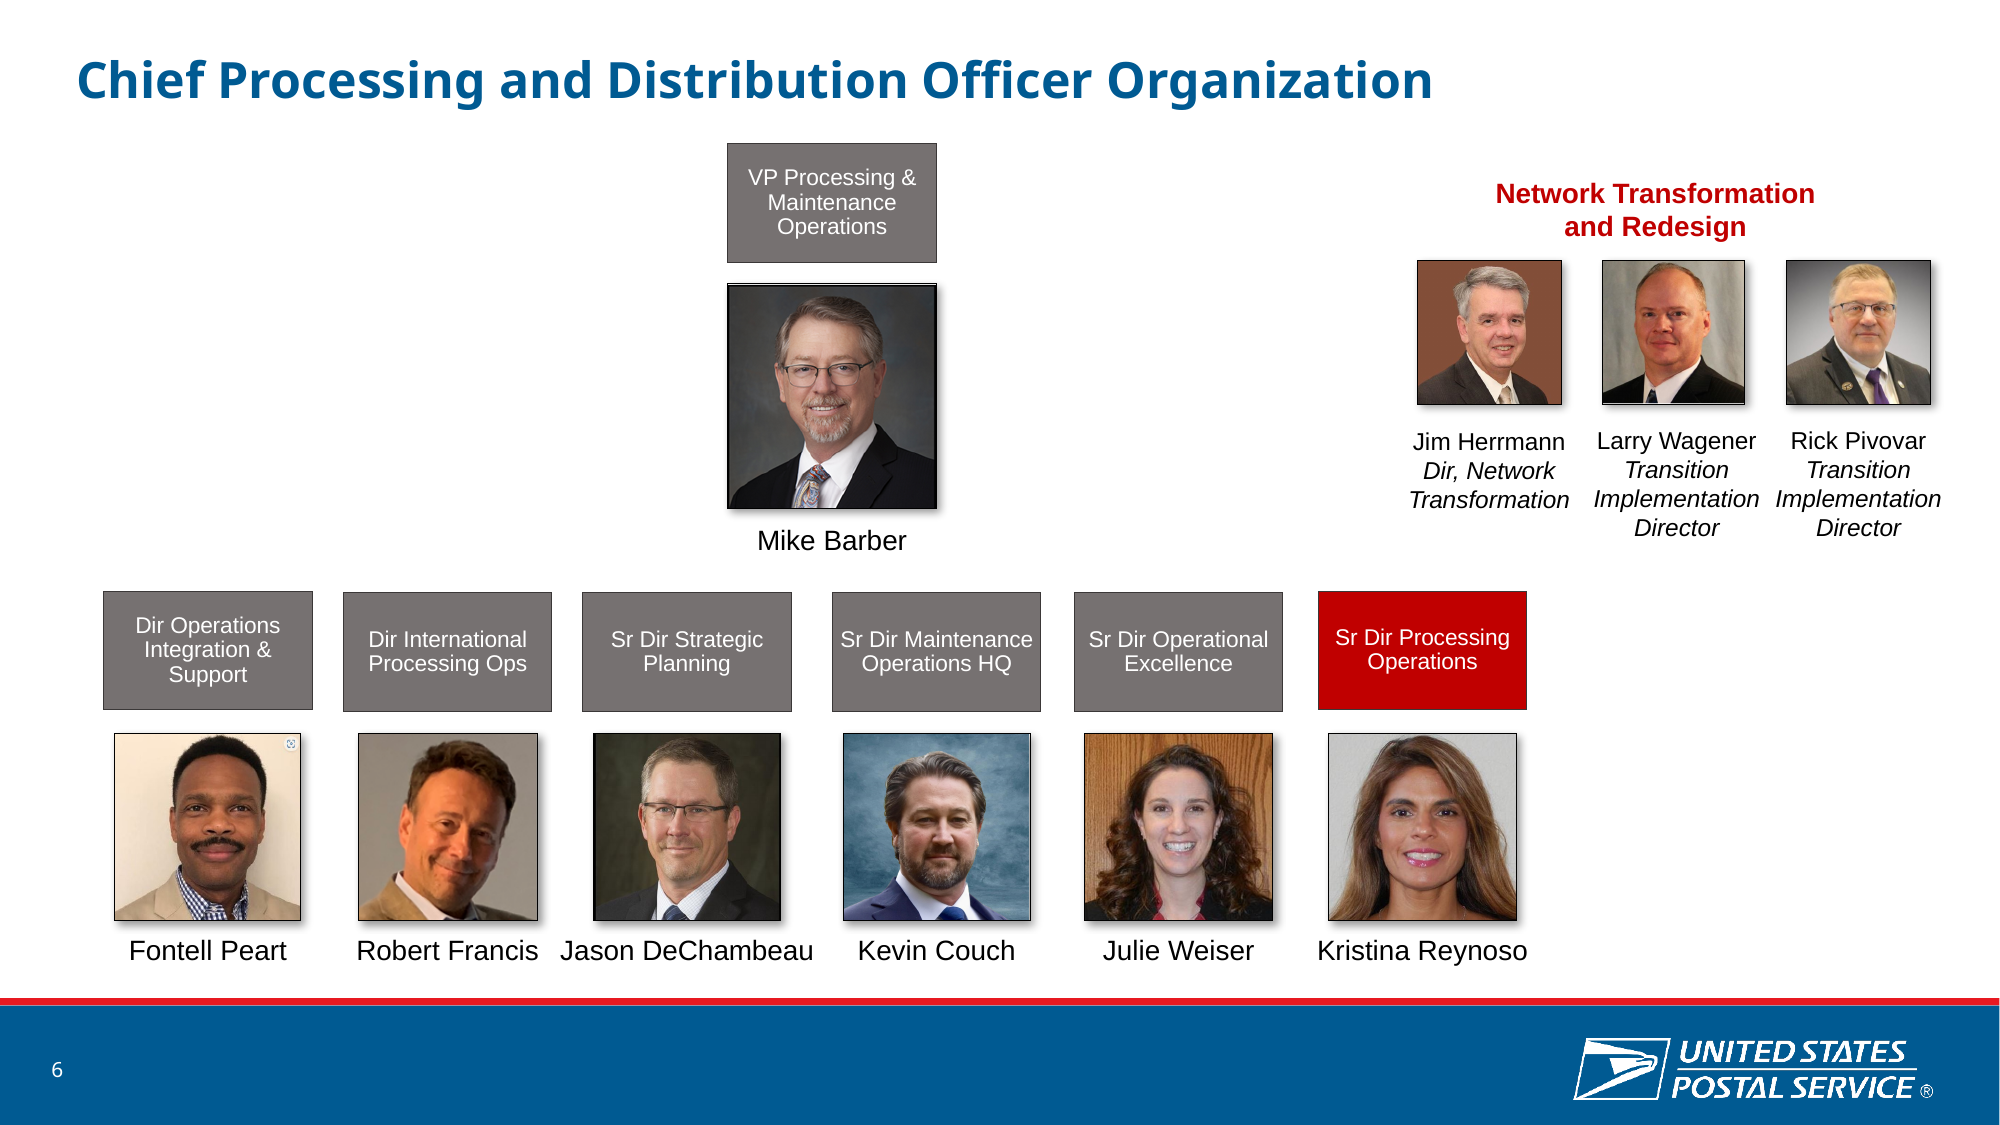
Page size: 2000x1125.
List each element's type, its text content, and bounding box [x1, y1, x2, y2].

text_box Jim Herrmann Dir, Network Transformation [1363, 418, 1566, 521]
text_box Larry Wagener Transition Implementation Director [1566, 417, 1756, 549]
picture [1084, 733, 1273, 921]
text_box Sr Dir Processing Operations [1318, 591, 1527, 710]
picture [1573, 1038, 1933, 1100]
text_box Robert Francis [330, 924, 566, 973]
text_box Julie Weiser [1075, 924, 1282, 973]
text_box Sr Dir Operational Excellence [1074, 592, 1283, 712]
text_box VP Processing & Maintenance Operations [727, 143, 937, 263]
picture [842, 733, 1031, 921]
picture [727, 283, 937, 509]
text_box Fontell Peart [110, 924, 305, 973]
picture [1328, 733, 1517, 921]
text_box Sr Dir Strategic Planning [582, 592, 792, 712]
text_box Dir Operations Integration & Support [103, 591, 313, 710]
picture [1602, 260, 1745, 405]
text_box Kevin Couch [838, 924, 1035, 973]
text_box Rick Pivovar Transition Implementation Director [1756, 417, 1960, 549]
picture [593, 733, 781, 921]
picture [1786, 260, 1931, 405]
title Chief Processing and Distribution Officer Organization [60, 0, 1786, 164]
text_box Jason DeChambeau [566, 924, 835, 973]
text_box Network Transformation and Redesign [1457, 168, 1854, 250]
text_box Dir International Processing Ops [343, 592, 552, 712]
text_box Kristina Reynoso [1296, 924, 1549, 973]
picture [114, 733, 301, 921]
text_box Mike Barber [725, 515, 939, 564]
picture [358, 733, 538, 921]
text_box Sr Dir Maintenance Operations HQ [832, 592, 1041, 712]
picture [1417, 260, 1561, 405]
